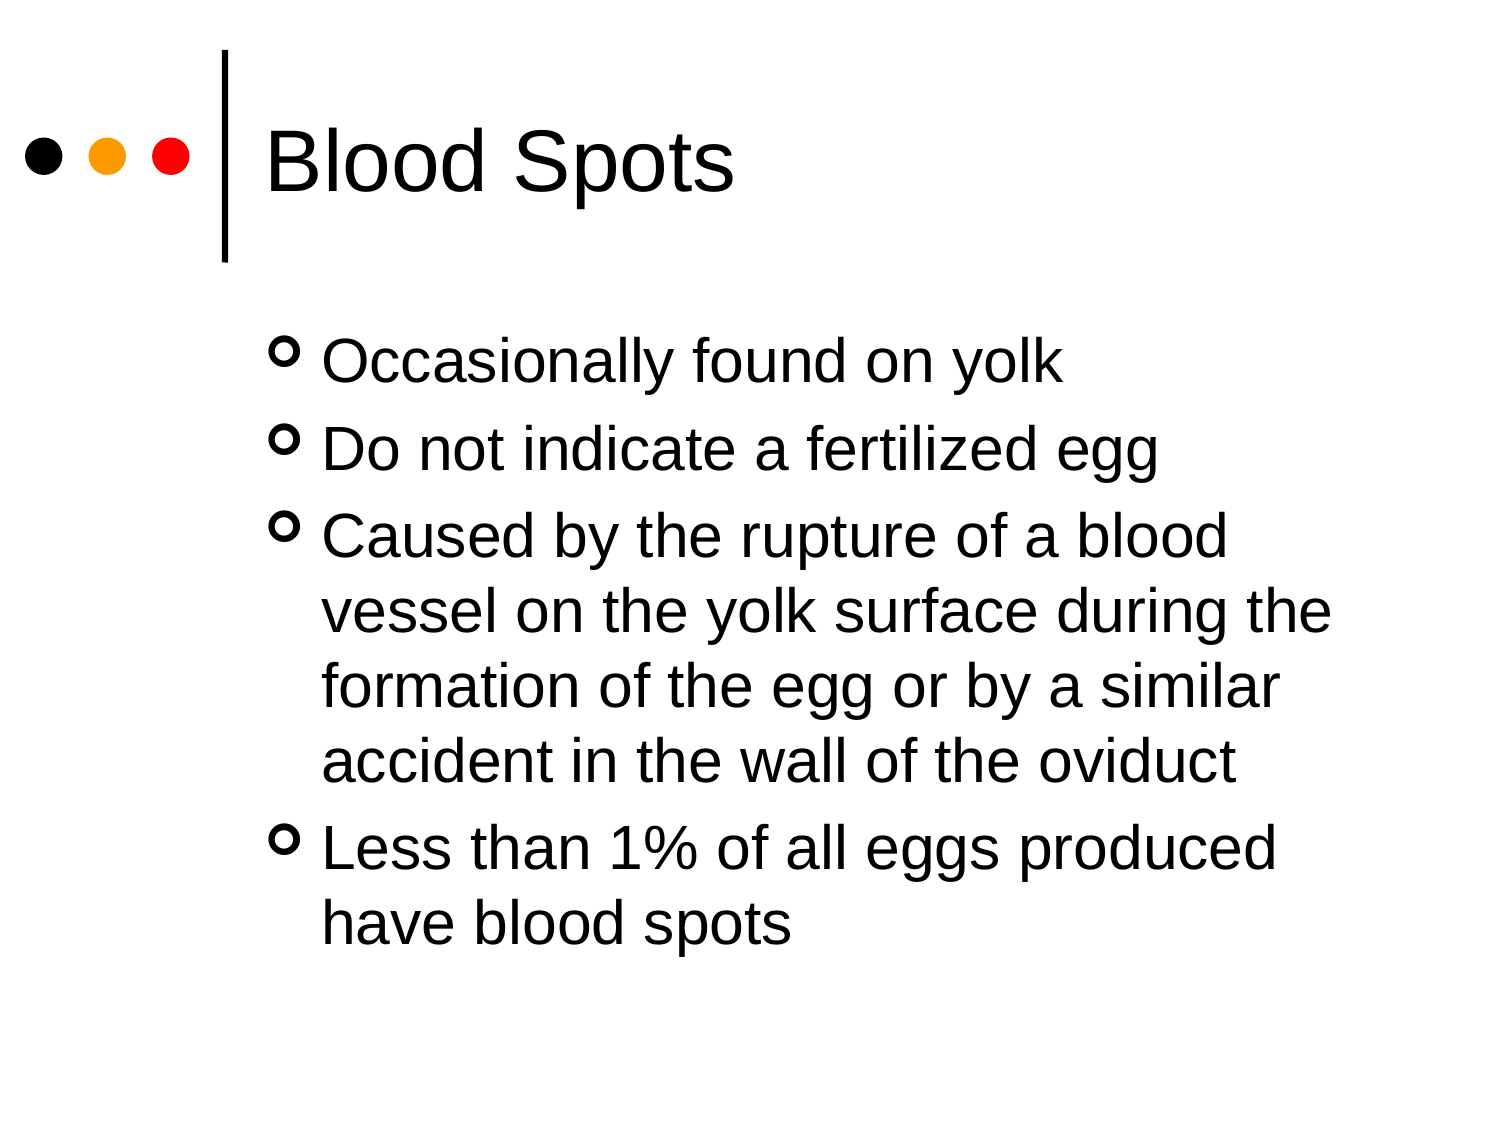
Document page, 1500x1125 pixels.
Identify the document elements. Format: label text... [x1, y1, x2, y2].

list Occasionally found on yolk Do not indicate a fertilized egg Caused by the rupture of a blood vessel on the yolk surface during the formation of the egg or by a similar accident in the wall of the oviduct Less than 1% of all eggs produced have blood spots [249, 312, 1400, 988]
title Blood Spots [249, 31, 1400, 282]
